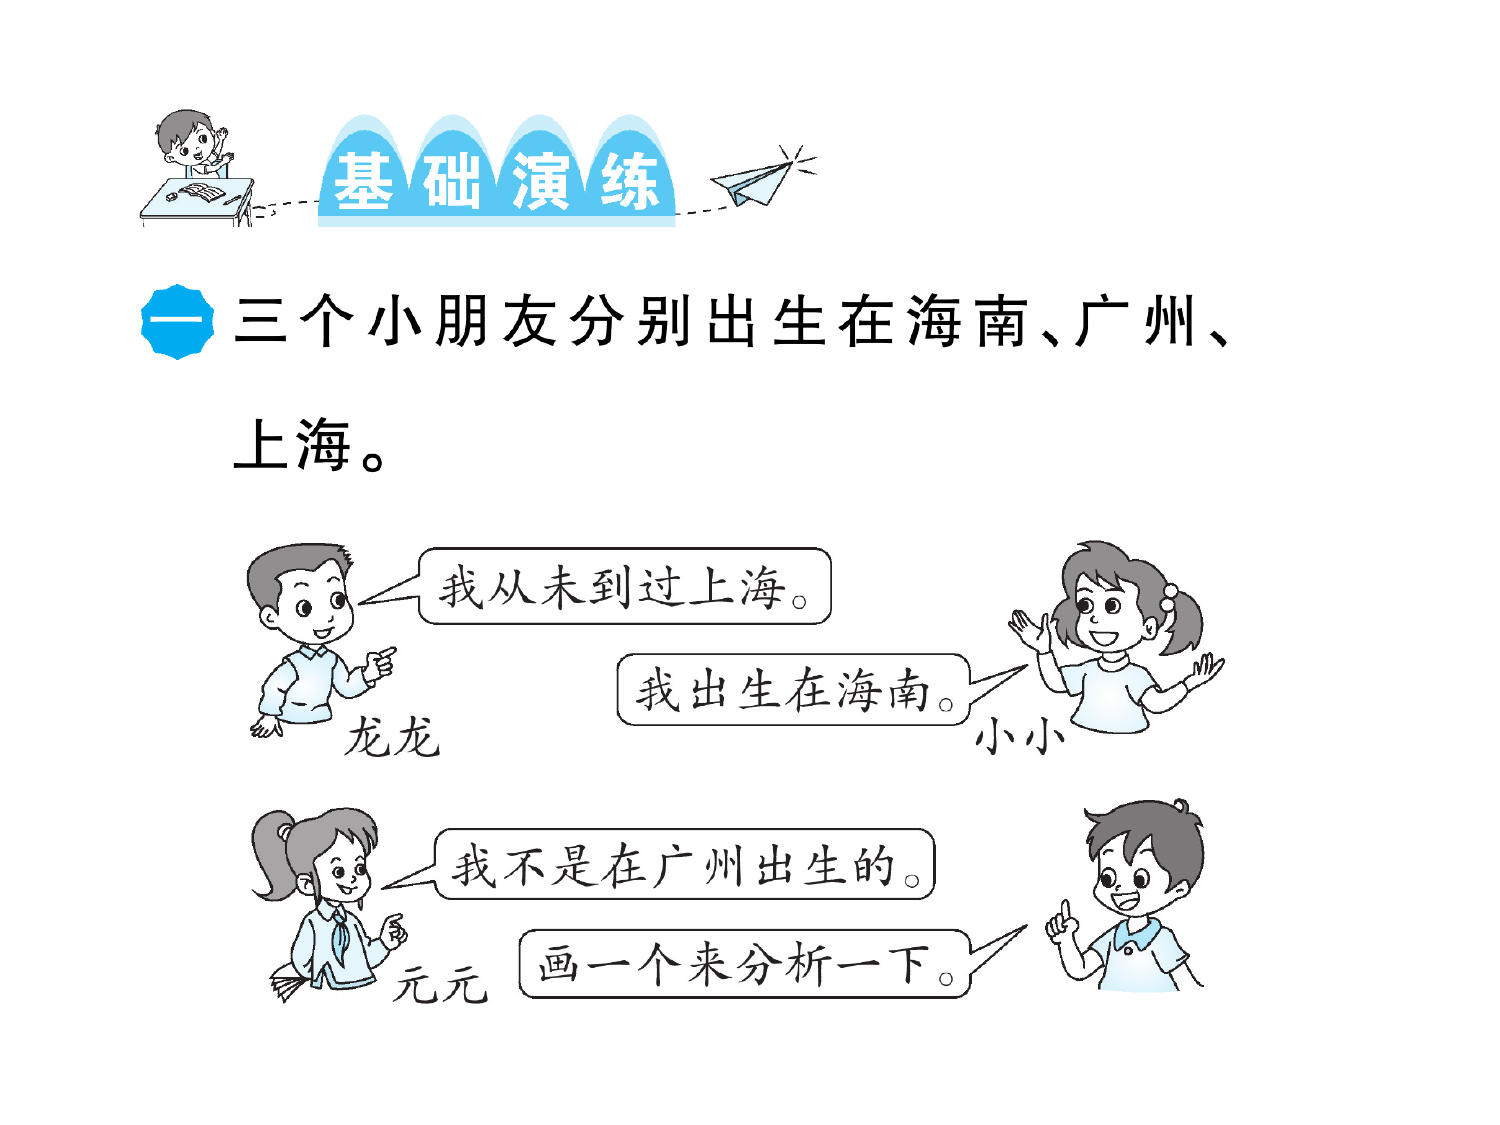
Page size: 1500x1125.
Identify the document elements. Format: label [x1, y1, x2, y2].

picture [135, 89, 1258, 1035]
